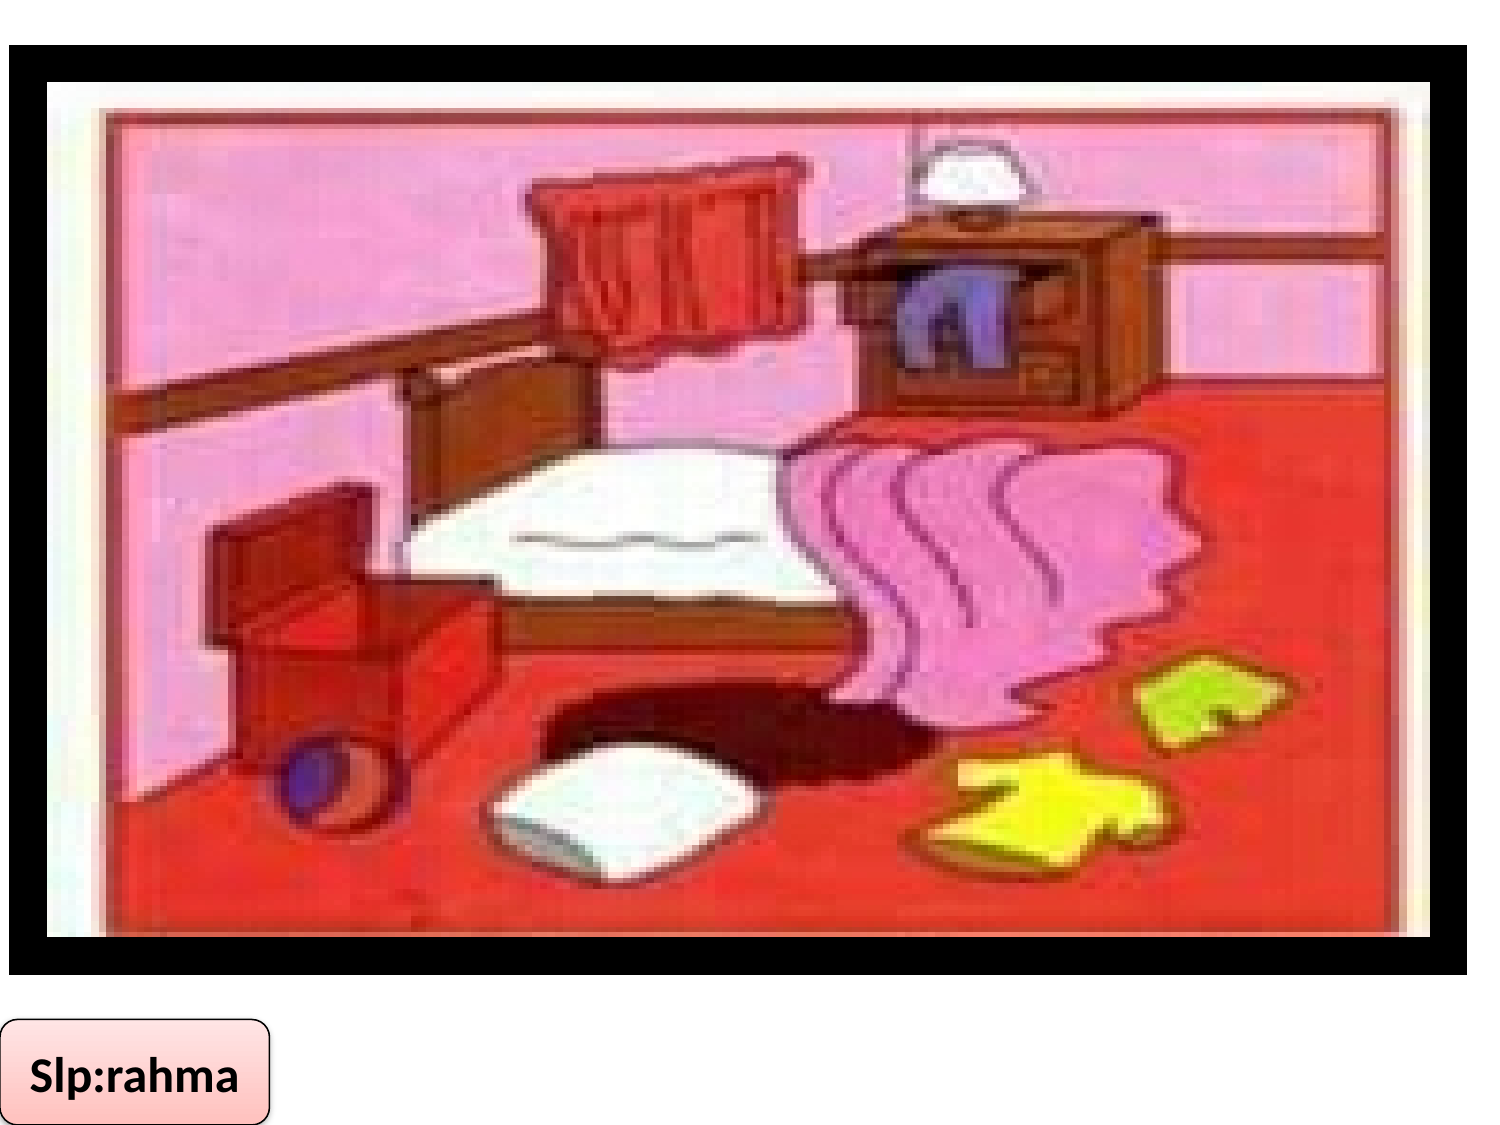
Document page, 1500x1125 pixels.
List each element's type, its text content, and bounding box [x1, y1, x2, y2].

picture [46, 81, 1430, 938]
text_box Slp:rahma [0, 1018, 271, 1125]
